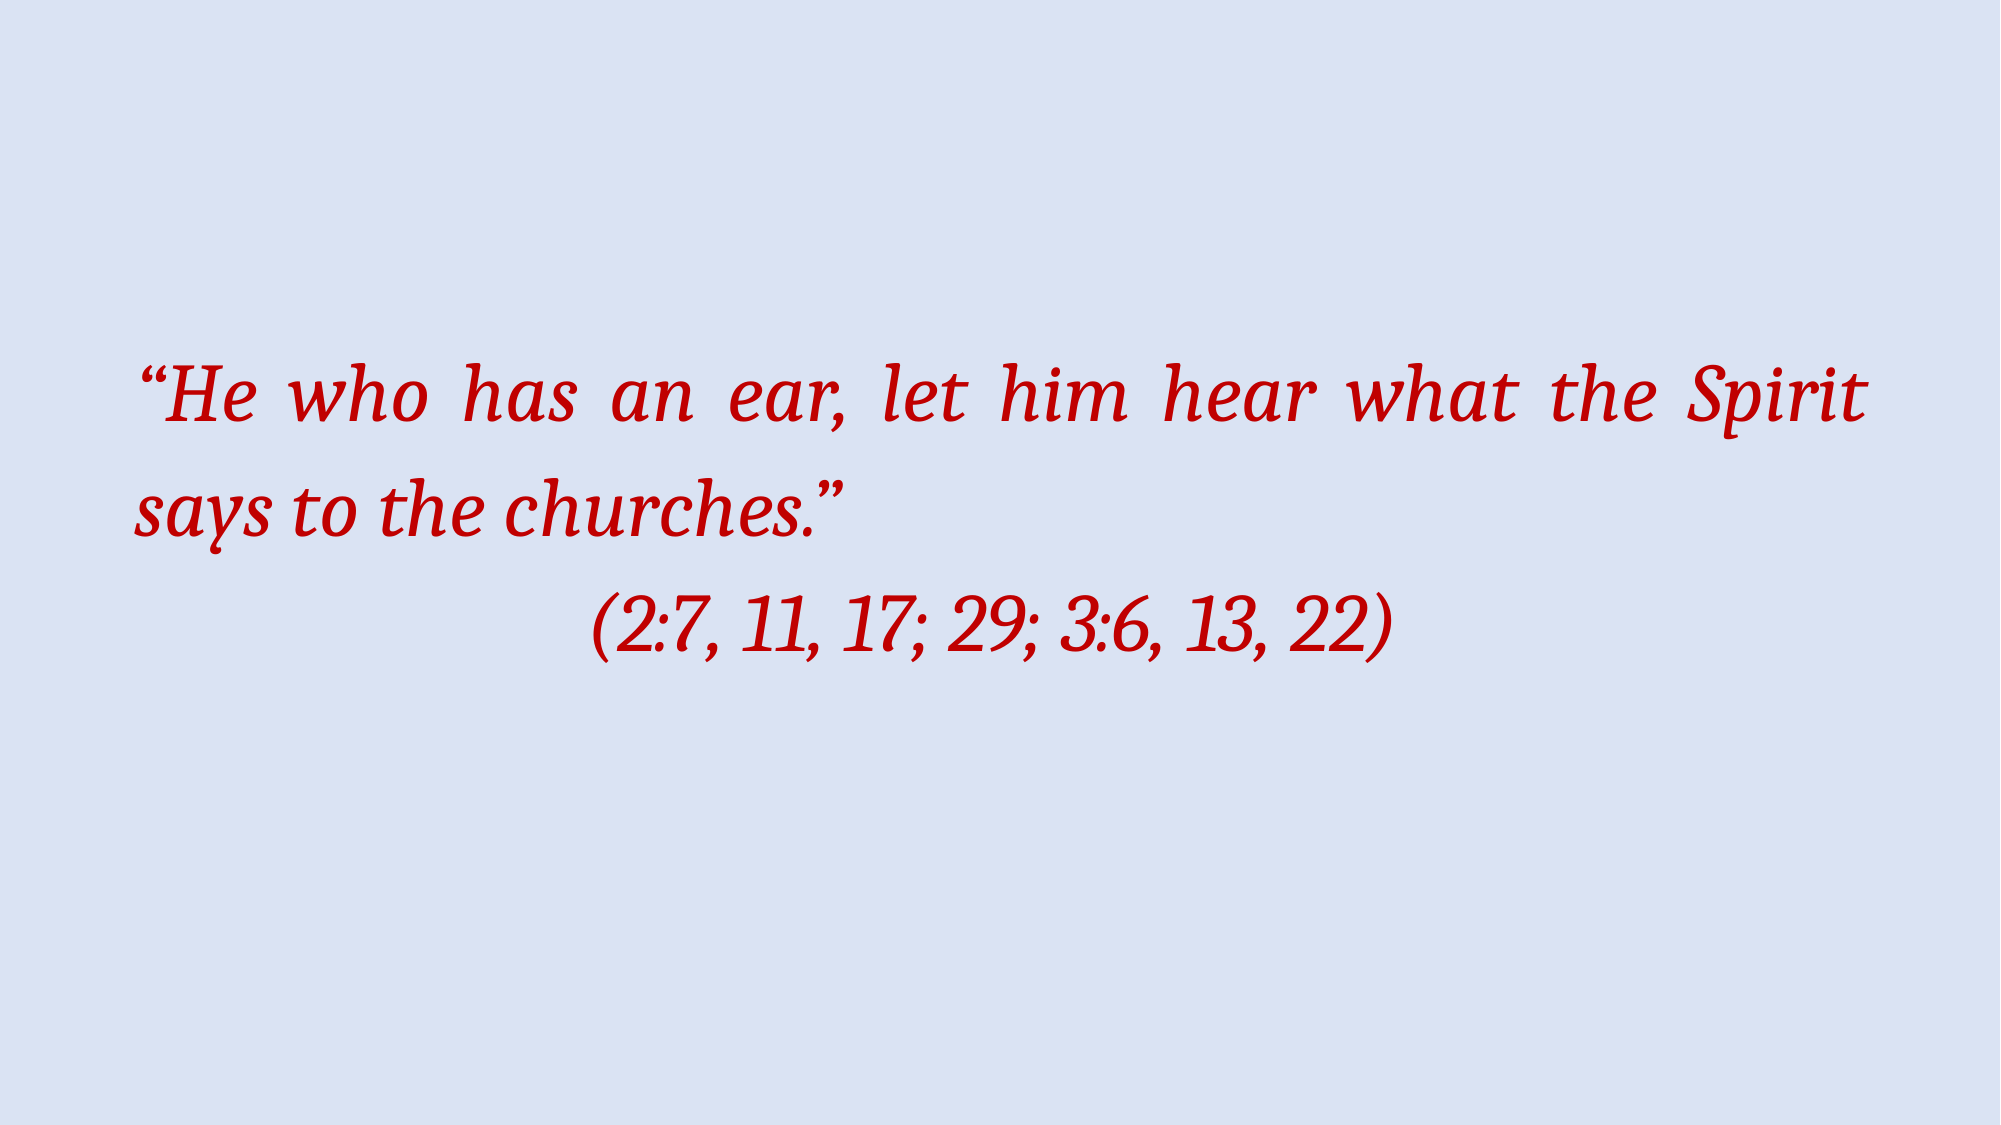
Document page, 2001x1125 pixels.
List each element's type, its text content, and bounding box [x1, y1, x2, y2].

subtitle “He who has an ear, let him hear what the Spirit says to the churches.” (2:7, 11, 17; 29; 3:6, 13, 22) [110, 100, 1885, 1055]
